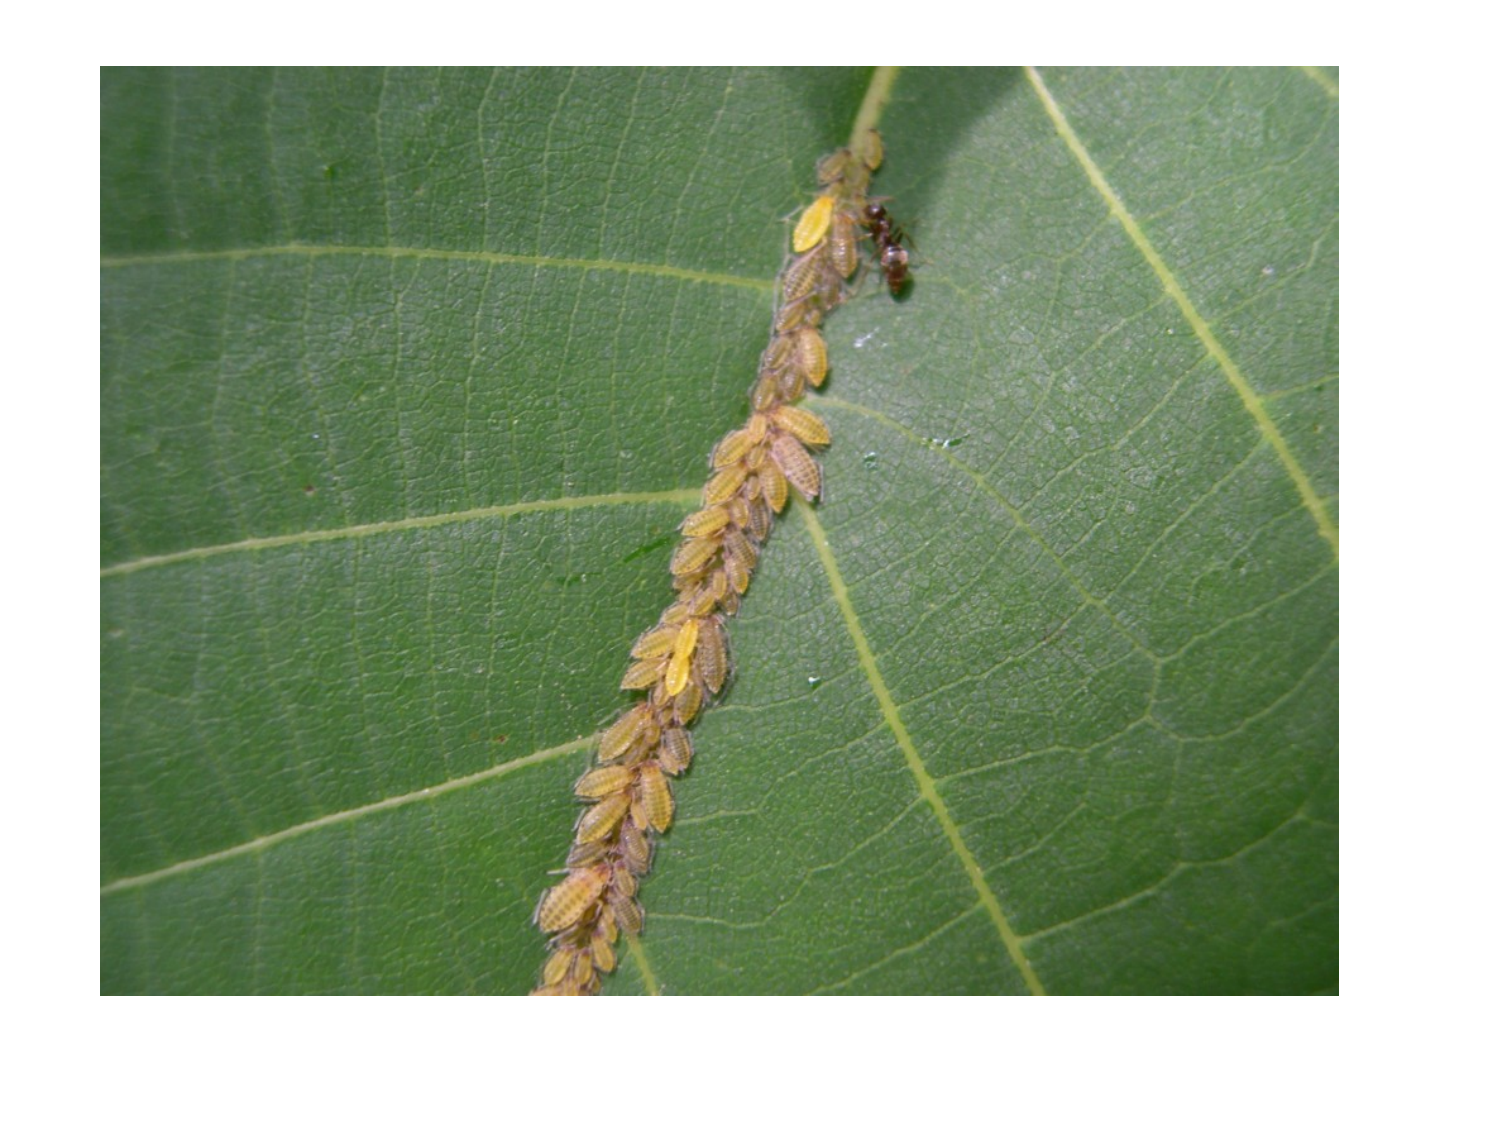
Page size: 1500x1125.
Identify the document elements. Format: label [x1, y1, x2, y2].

list [100, 66, 1339, 996]
